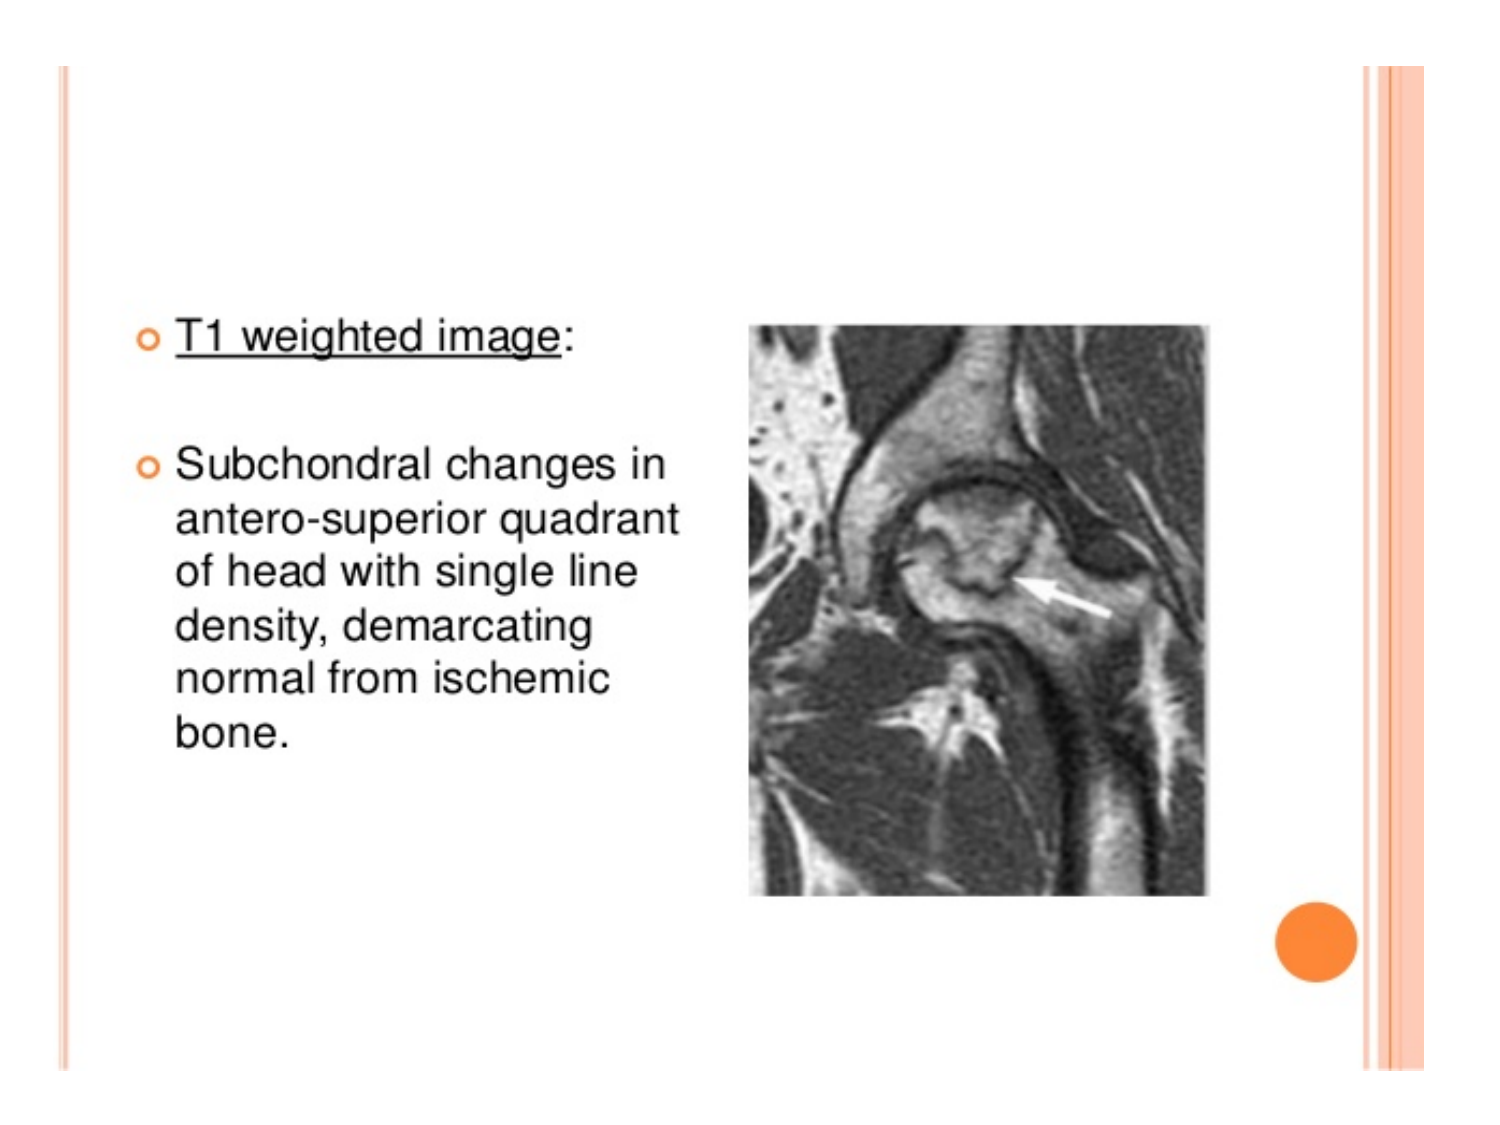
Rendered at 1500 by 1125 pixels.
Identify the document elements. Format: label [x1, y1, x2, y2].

list [52, 66, 1424, 1071]
